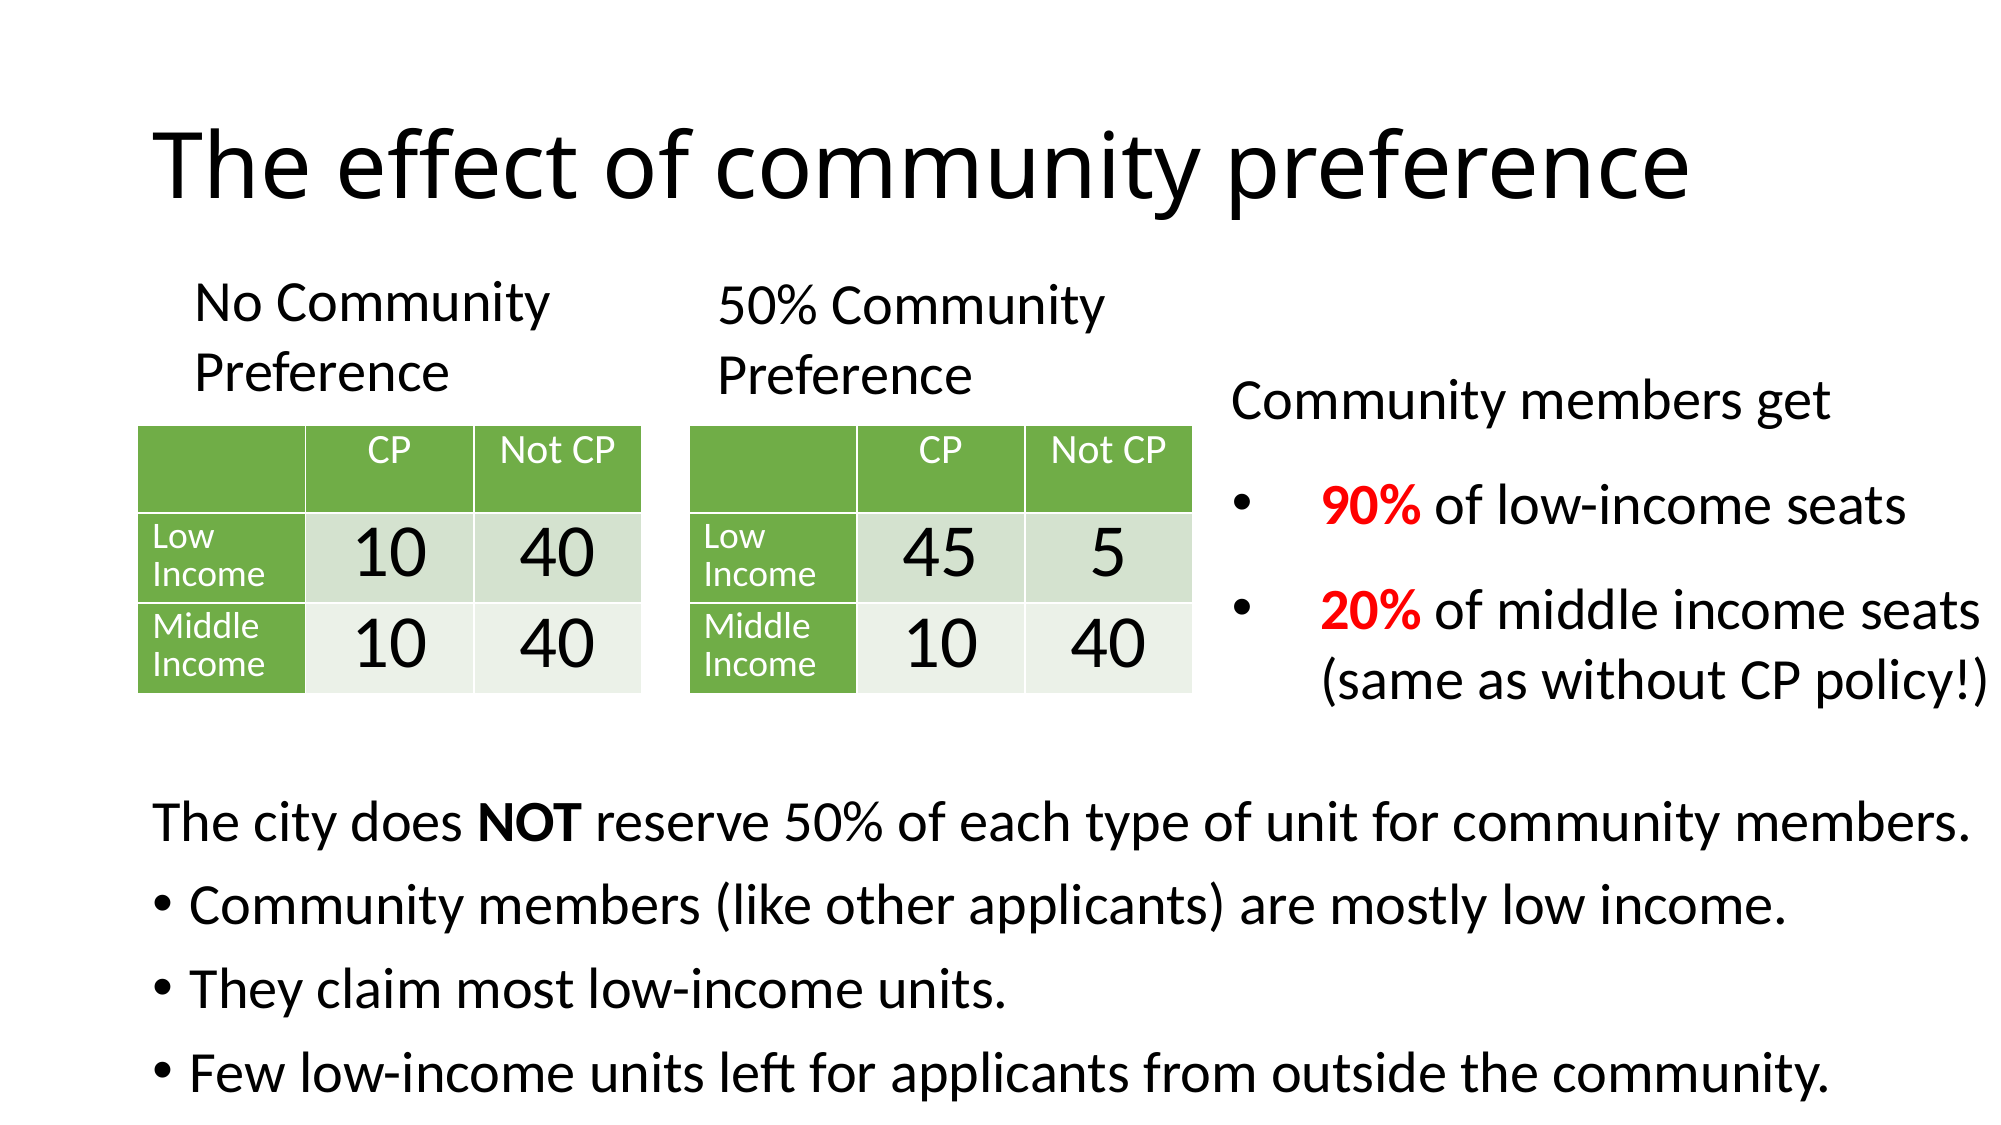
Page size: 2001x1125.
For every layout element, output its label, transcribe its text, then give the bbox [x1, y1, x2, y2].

text_box 50% Community Preference [702, 258, 1179, 414]
table_cell 40 [475, 514, 641, 602]
table_cell 40 [1026, 604, 1192, 693]
title The effect of community preference [137, 59, 1863, 278]
text_box Community members get 90% of low-income seats 20% of middle income seats (same as without CP policy!) [1217, 318, 2000, 719]
table_header Not CP [1026, 426, 1192, 512]
table_cell 10 [858, 604, 1024, 693]
table_cell 10 [306, 514, 473, 602]
table_cell Middle Income [690, 604, 856, 693]
table_cell 45 [858, 514, 1024, 602]
table_header [138, 426, 305, 512]
table_cell 10 [306, 604, 473, 693]
list The city does NOT reserve 50% of each type of unit for community members. Community members (like other applicants) are mostly low income. They claim most low-income units. Few low-income units left for applicants from outside the community. [137, 783, 2000, 1125]
table_header CP [306, 426, 473, 512]
table_cell 5 [1026, 514, 1192, 602]
table_cell Low Income [690, 514, 856, 602]
table_header CP [858, 426, 1024, 512]
table_cell Middle Income [138, 604, 305, 693]
table_header Not CP [475, 426, 641, 512]
text_box No Community Preference [179, 255, 600, 411]
table_cell Low Income [138, 514, 305, 602]
table_header [690, 426, 856, 512]
table_cell 40 [475, 604, 641, 693]
